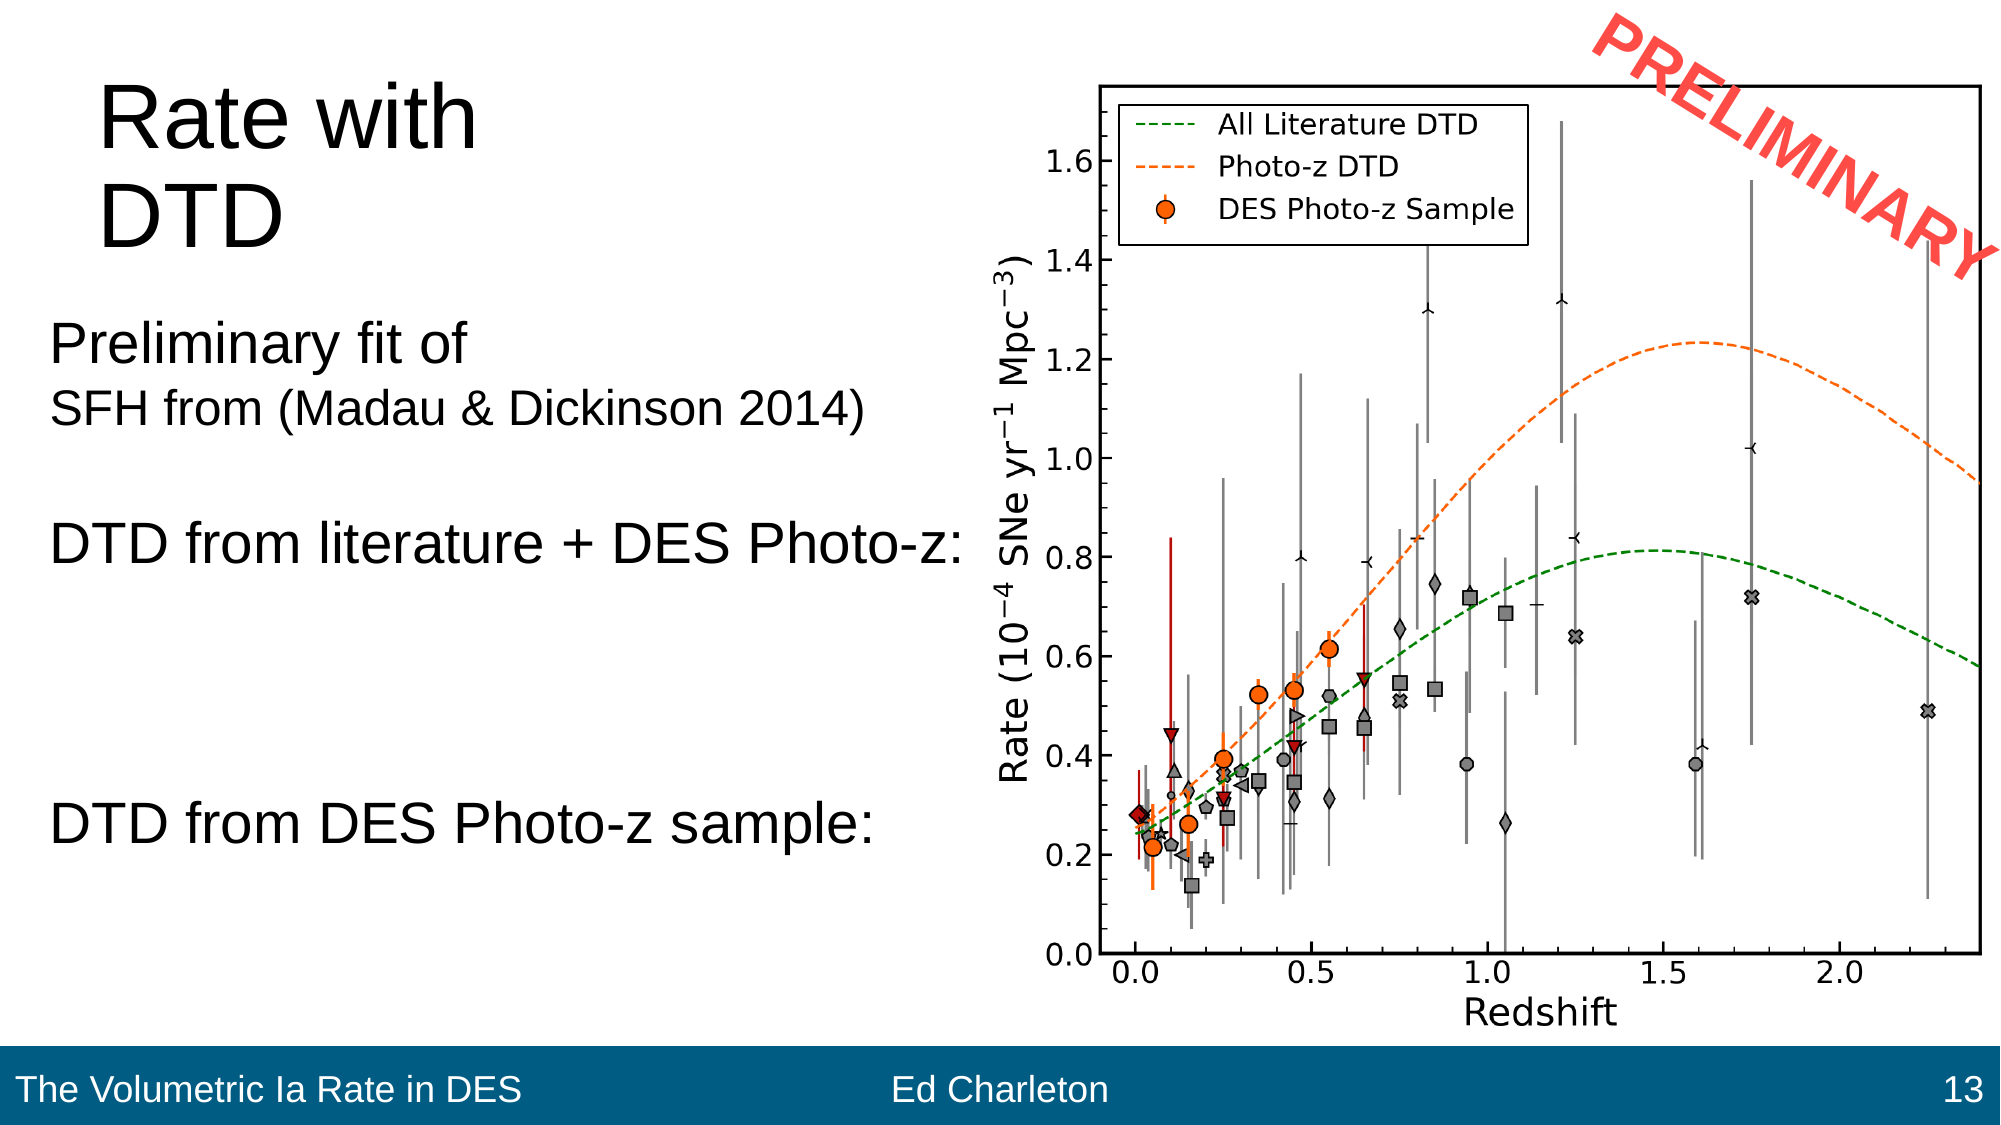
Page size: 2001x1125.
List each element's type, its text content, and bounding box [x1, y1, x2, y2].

text_box [0, 1046, 2000, 1125]
text_box The Volumetric Ia Rate in DES [0, 1057, 630, 1118]
text_box Ed Charleton [862, 1057, 1138, 1118]
title Rate with DTD [82, 59, 614, 278]
text_box 13 [1926, 1057, 2000, 1118]
picture [947, 68, 2000, 1040]
text_box PRELIMINARY [1565, 0, 1759, 68]
